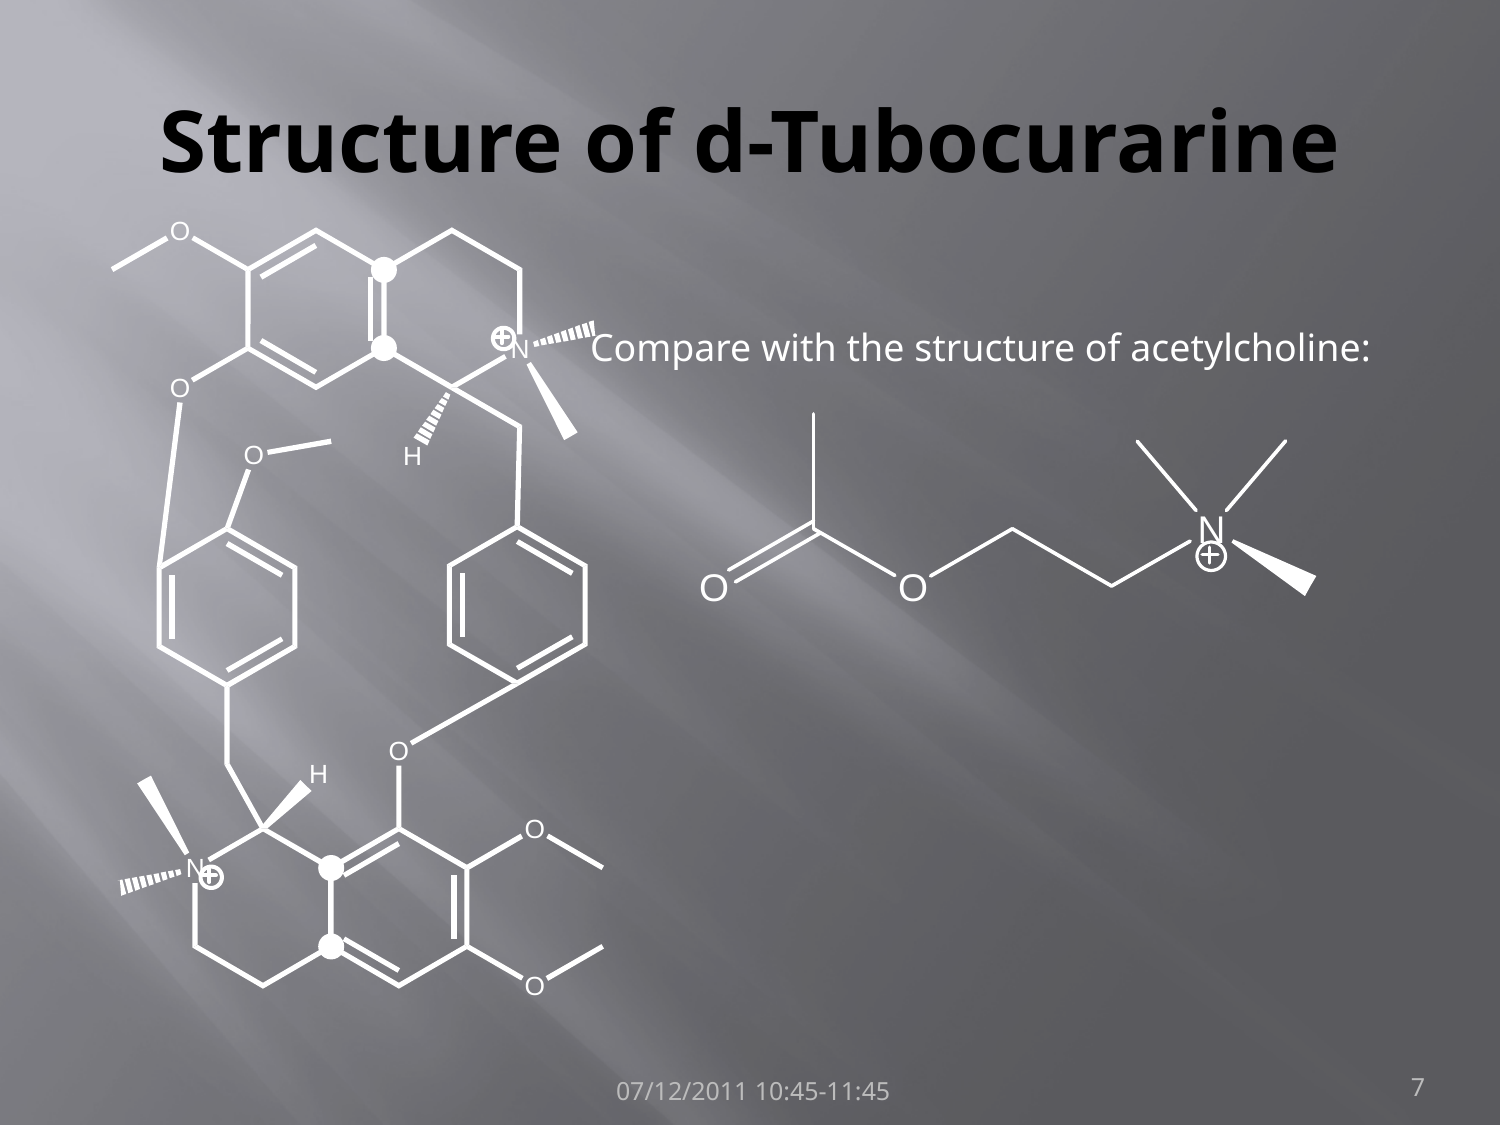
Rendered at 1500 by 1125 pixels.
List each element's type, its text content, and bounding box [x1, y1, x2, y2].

footer 07/12/2011 10:45-11:45 [512, 1052, 988, 1113]
title Structure of d-Tubocurarine [75, 45, 1425, 233]
slide_number 7 [1299, 1052, 1425, 1113]
text_box Compare with the structure of acetylcholine: [653, 316, 1387, 377]
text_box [105, 214, 610, 1002]
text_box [691, 406, 1325, 610]
